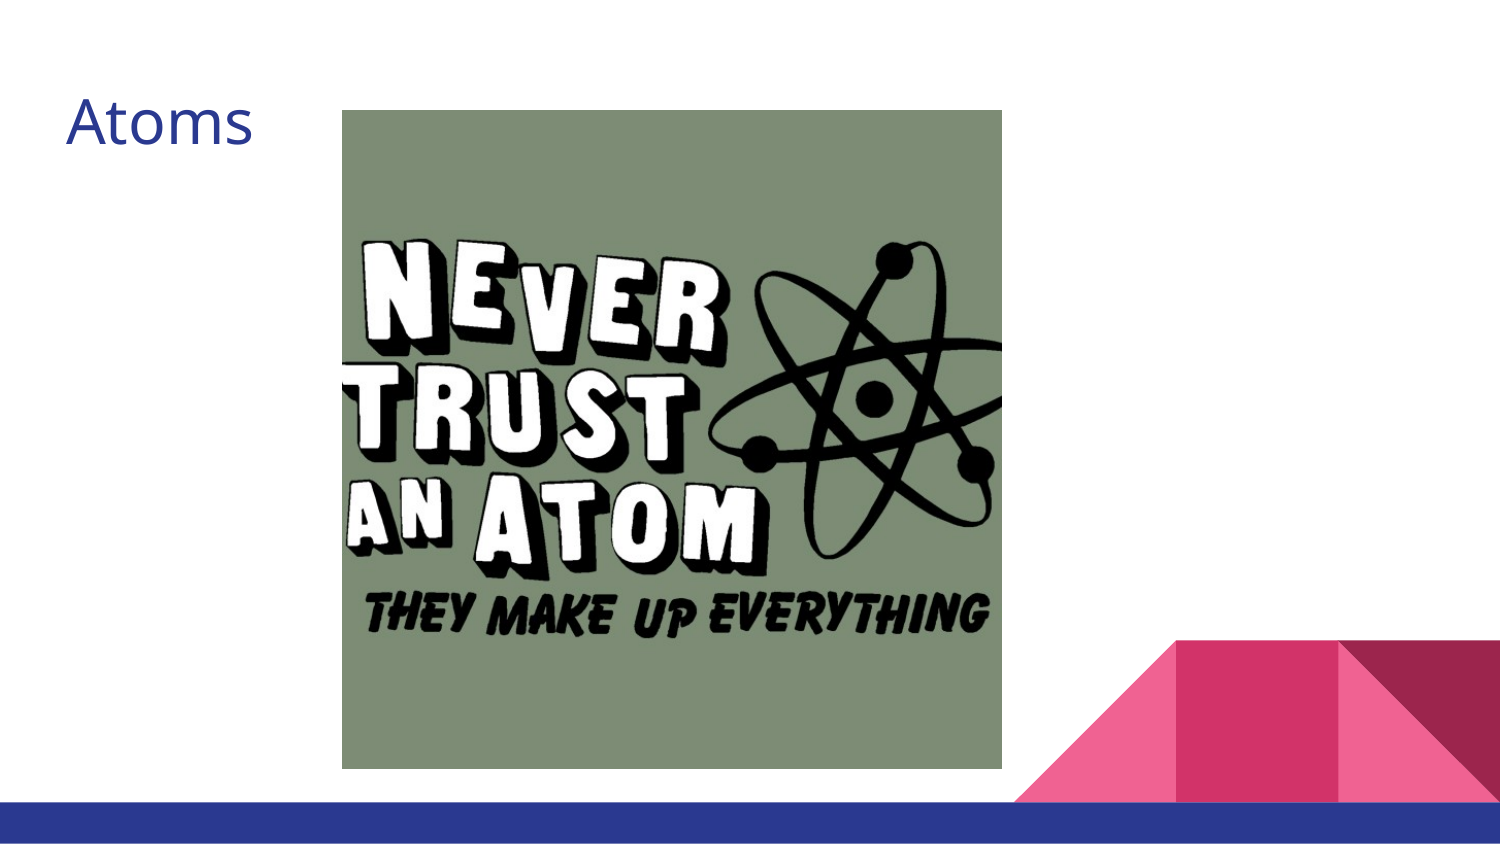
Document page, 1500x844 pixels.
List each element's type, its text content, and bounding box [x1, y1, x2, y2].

picture [342, 109, 1002, 770]
title Atoms [51, 67, 1449, 167]
